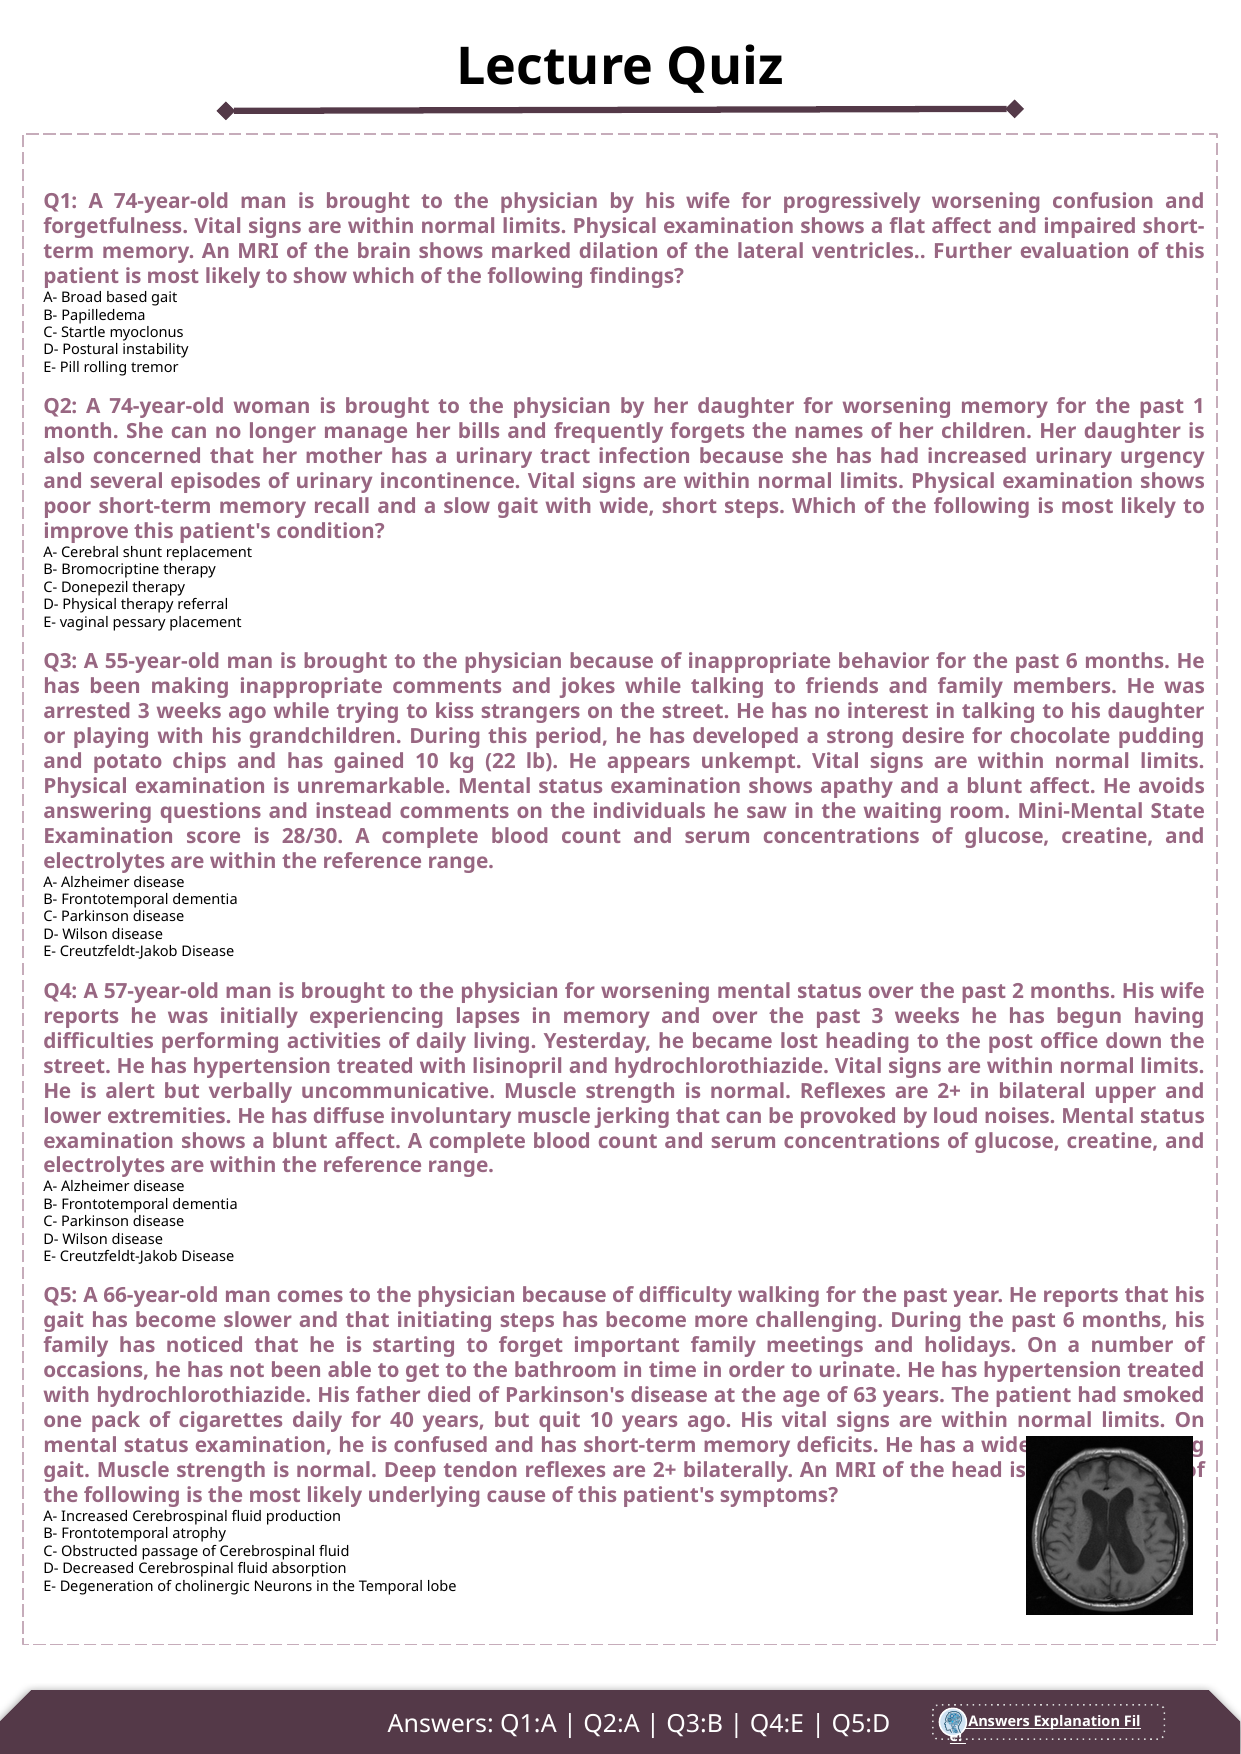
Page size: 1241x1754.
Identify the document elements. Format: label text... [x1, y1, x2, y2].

picture [1026, 1436, 1193, 1615]
text_box Q1: A 74-year-old man is brought to the physician by his wife for progressively worsening confusion and forgetfulness. Vital signs are within normal limits. Physical examination shows a flat affect and impaired short-term memory. An MRI of the brain shows marked dilation of the lateral ventricles.. Further evaluation of this patient is most likely to show which of the following findings? A- Broad based gait B- Papilledema C- Startle myoclonus D- Postural instability E- Pill rolling tremor Q2: A 74-year-old woman is brought to the physician by her daughter for worsening memory for the past 1 month. She can no longer manage her bills and frequently forgets the names of her children. Her daughter is also concerned that her mother has a urinary tract infection because she has had increased urinary urgency and several episodes of urinary incontinence. Vital signs are within normal limits. Physical examination shows poor short-term memory recall and a slow gait with wide, short steps. Which of the following is most likely to improve this patient's condition? A- Cerebral shunt replacement B- Bromocriptine therapy C- Donepezil therapy D- Physical therapy referral E- vaginal pessary placement Q3: A 55-year-old man is brought to the physician because of inappropriate behavior for the past 6 months. He has been making inappropriate comments and jokes while talking to friends and family members. He was arrested 3 weeks ago while trying to kiss strangers on the street. He has no interest in talking to his daughter or playing with his grandchildren. During this period, he has developed a strong desire for chocolate pudding and potato chips and has gained 10 kg (22 lb). He appears unkempt. Vital signs are within normal limits. Physical examination is unremarkable. Mental status examination shows apathy and a blunt affect. He avoids answering questions and instead comments on the individuals he saw in the waiting room. Mini-Mental State Examination score is 28/30. A complete blood count and serum concentrations of glucose, creatine, and electrolytes are within the reference range. A- Alzheimer disease B- Frontotemporal dementia C- Parkinson disease D- Wilson disease E- Creutzfeldt-Jakob Disease Q4: A 57-year-old man is brought to the physician for worsening mental status over the past 2 months. His wife reports he was initially experiencing lapses in memory and over the past 3 weeks he has begun having difficulties performing activities of daily living. Yesterday, he became lost heading to the post office down the street. He has hypertension treated with lisinopril and hydrochlorothiazide. Vital signs are within normal limits. He is alert but verbally uncommunicative. Muscle strength is normal. Reflexes are 2+ in bilateral upper and lower extremities. He has diffuse involuntary muscle jerking that can be provoked by loud noises. Mental status examination shows a blunt affect. A complete blood count and serum concentrations of glucose, creatine, and electrolytes are within the reference range. A- Alzheimer disease B- Frontotemporal dementia C- Parkinson disease D- Wilson disease E- Creutzfeldt-Jakob Disease Q5: A 66-year-old man comes to the physician because of difficulty walking for the past year. He reports that his gait has become slower and that initiating steps has become more challenging. During the past 6 months, his family has noticed that he is starting to forget important family meetings and holidays. On a number of occasions, he has not been able to get to the bathroom in time in order to urinate. He has hypertension treated with hydrochlorothiazide. His father died of Parkinson's disease at the age of 63 years. The patient had smoked one pack of cigarettes daily for 40 years, but quit 10 years ago. His vital signs are within normal limits. On mental status examination, he is confused and has short-term memory deficits. He has a wide-based, shuffling gait. Muscle strength is normal. Deep tendon reflexes are 2+ bilaterally. An MRI of the head is shown. Which of the following is the most likely underlying cause of this patient's symptoms? A- Increased Cerebrospinal fluid production B- Frontotemporal atrophy C- Obstructed passage of Cerebrospinal fluid D- Decreased Cerebrospinal fluid absorption E- Degeneration of cholinergic Neurons in the Temporal lobe [28, 141, 1220, 1641]
text_box Answers: Q1:A | Q2:A | Q3:B | Q4:E | Q5:D [169, 1690, 1115, 1754]
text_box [932, 1704, 1165, 1740]
